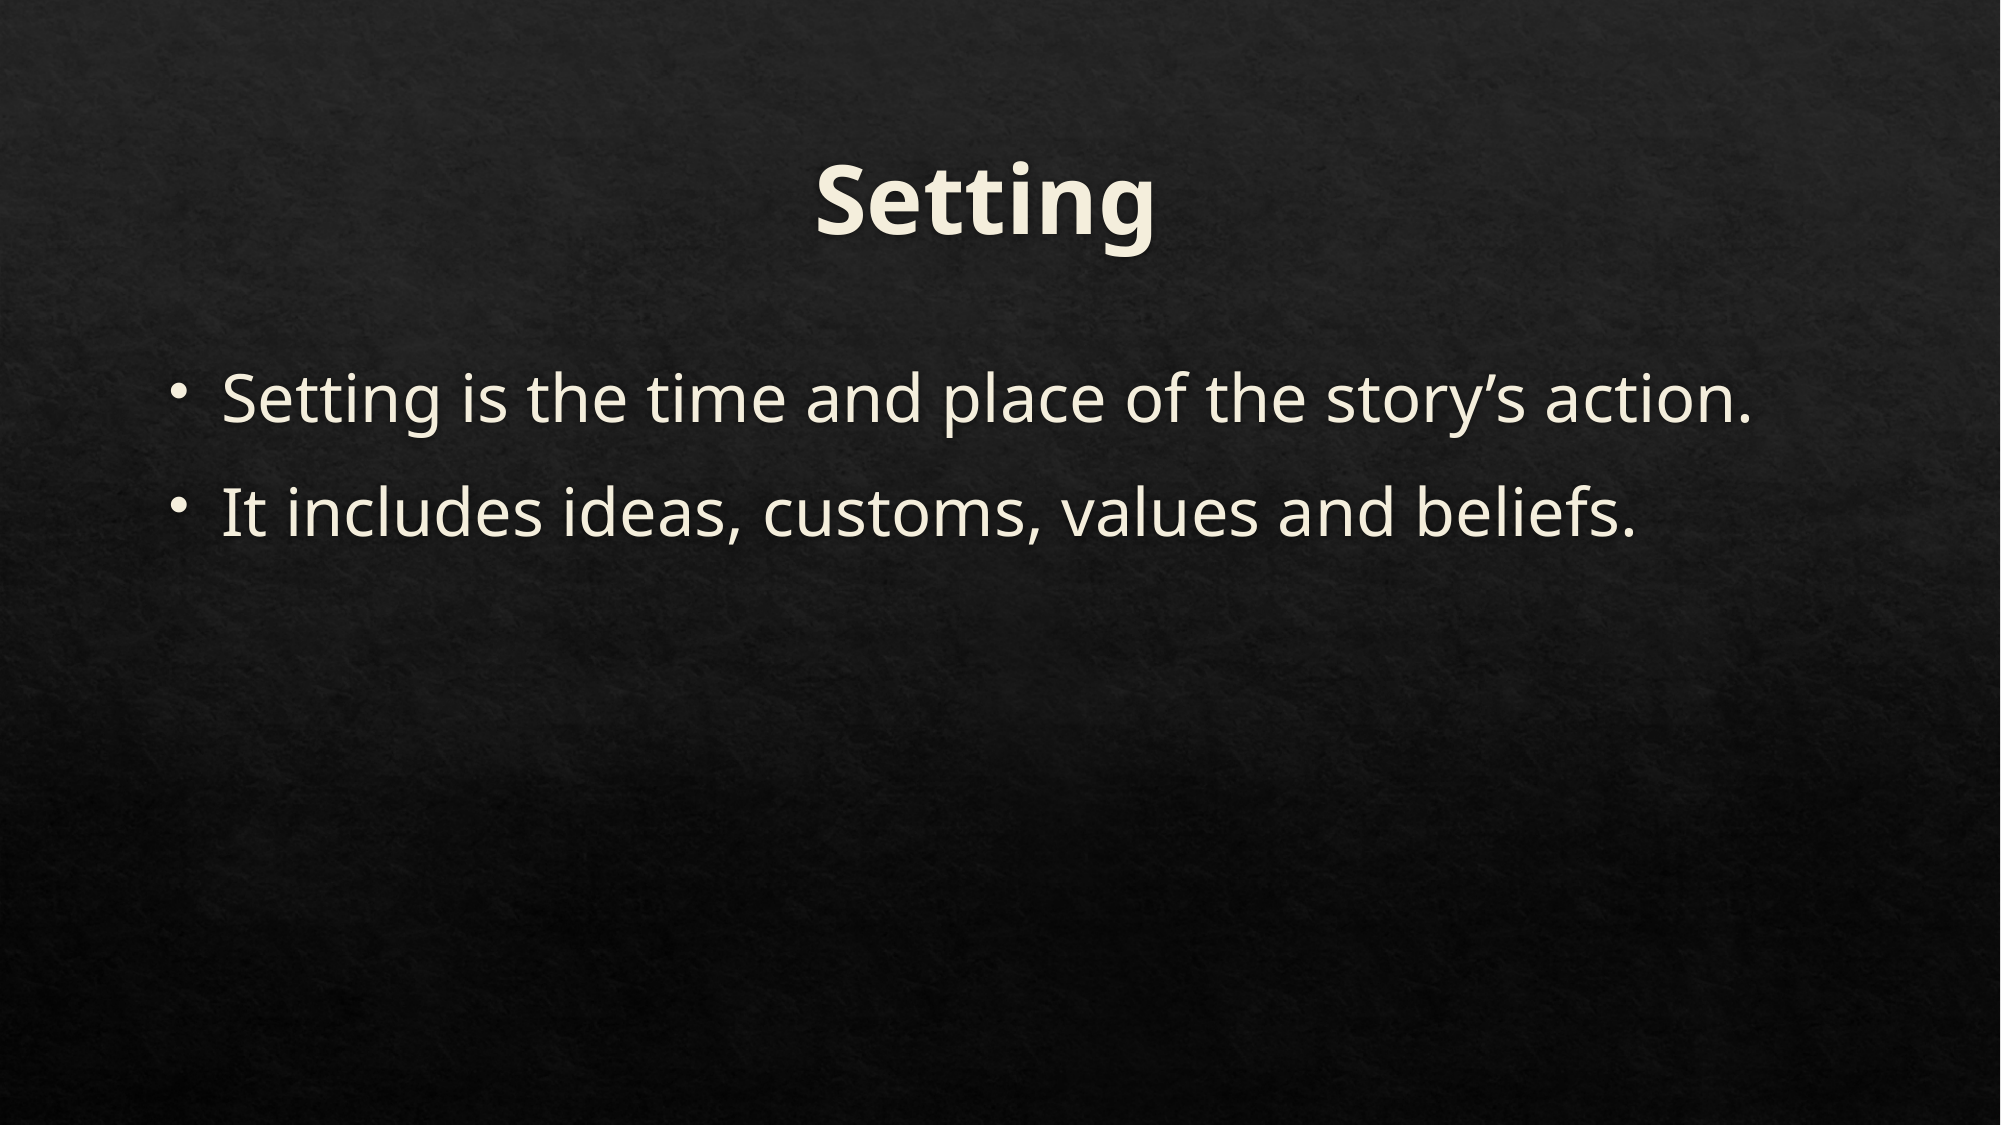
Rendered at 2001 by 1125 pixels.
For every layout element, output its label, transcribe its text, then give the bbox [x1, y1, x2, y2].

title Setting [149, 99, 1849, 307]
list Setting is the time and place of the story’s action. It includes ideas, customs, values and beliefs. [149, 340, 1849, 950]
